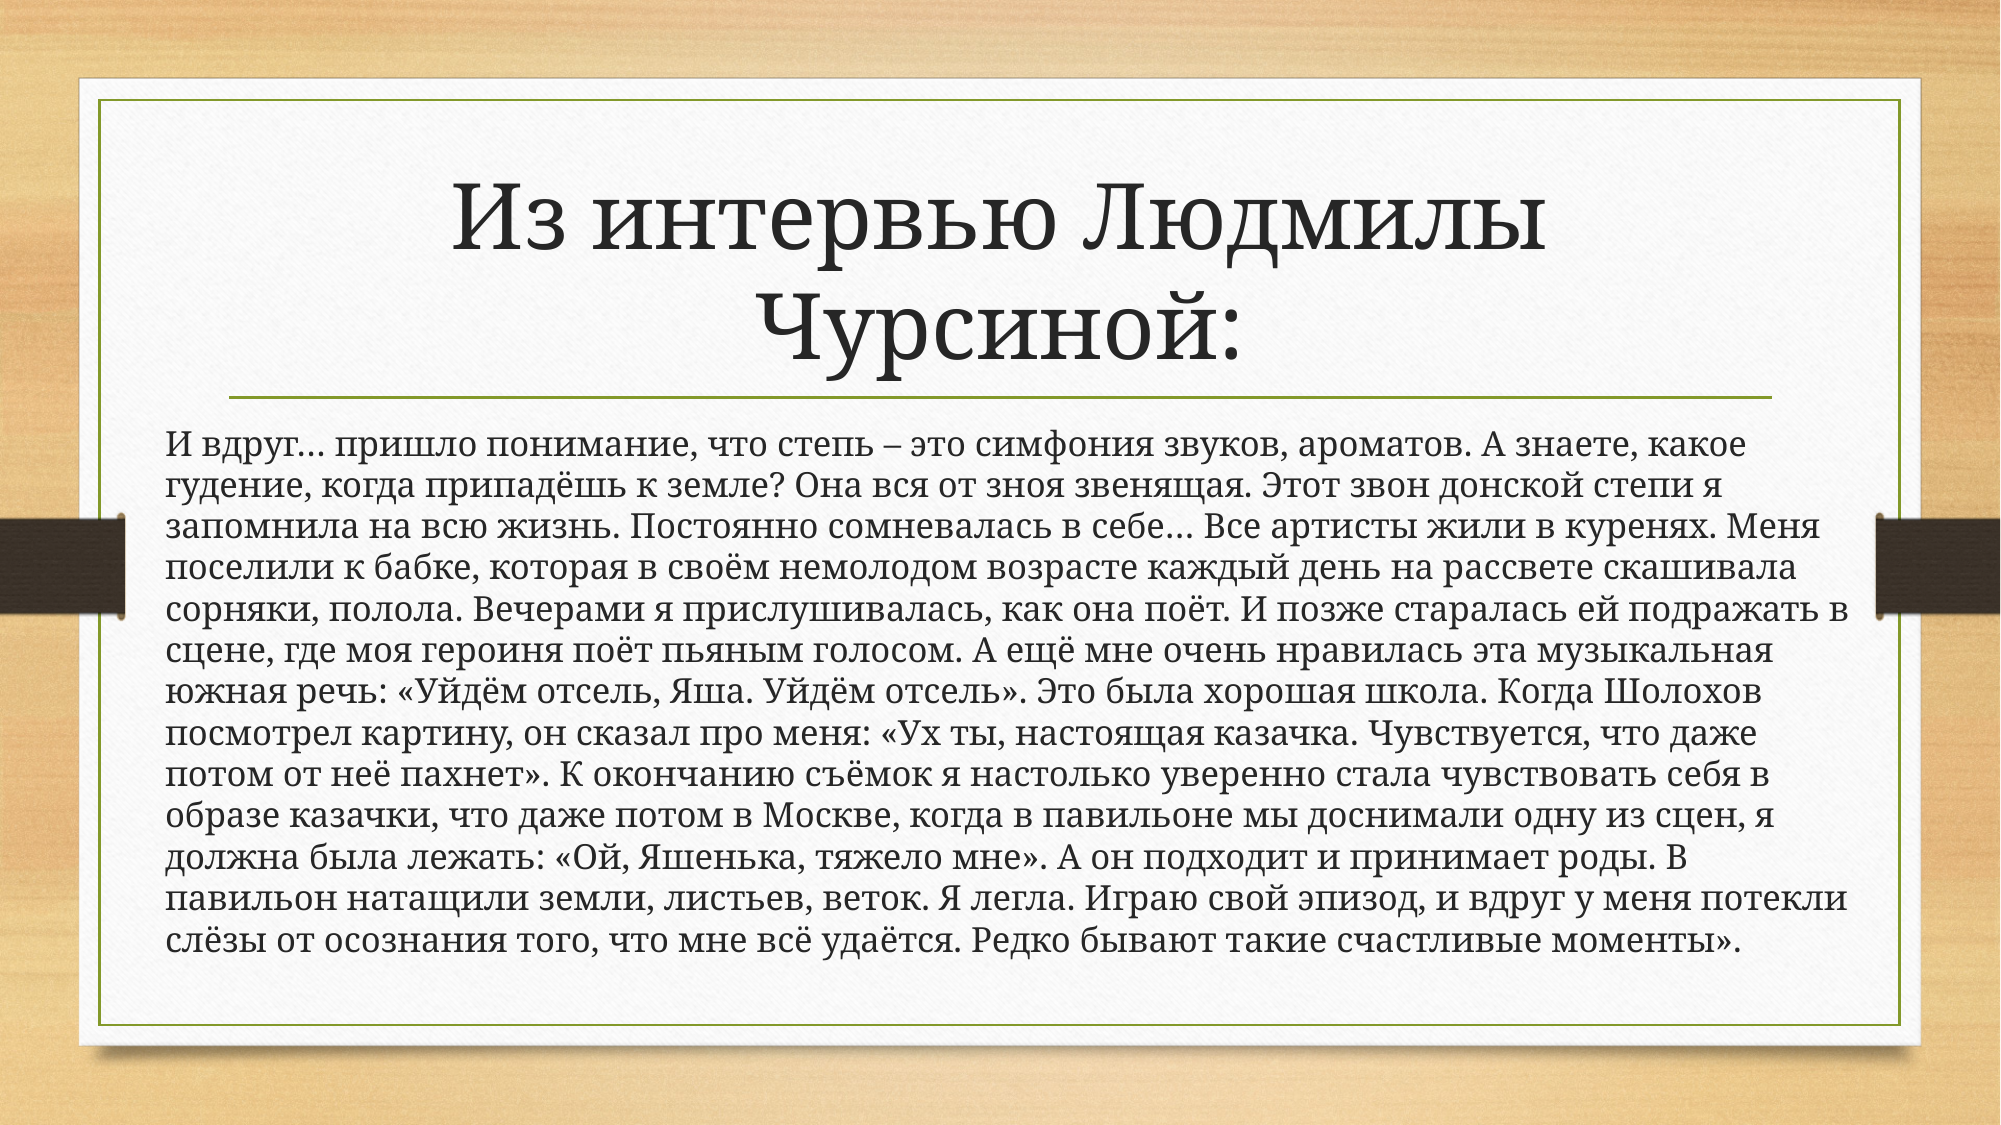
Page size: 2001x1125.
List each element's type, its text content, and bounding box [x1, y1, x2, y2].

picture [0, 0, 2001, 1125]
title Из интервью Людмилы Чурсиной: [212, 161, 1788, 375]
list И вдруг… пришло понимание, что степь – это симфония звуков, ароматов. А знаете, какое гудение, когда припадёшь к земле? Она вся от зноя звенящая. Этот звон донской степи я запомнила на всю жизнь. Постоянно сомневалась в себе… Все артисты жили в куренях. Меня поселили к бабке, которая в своём немолодом возрасте каждый день на рассвете скашивала сорняки, полола. Вечерами я прислушивалась, как она поёт. И позже старалась ей подражать в сцене, где моя героиня поёт пьяным голосом. А ещё мне очень нравилась эта музыкальная южная речь: «Уйдём отсель, Яша. Уйдём отсель». Это была хорошая школа. Когда Шолохов посмотрел картину, он сказал про меня: «Ух ты, настоящая казачка. Чувствуется, что даже потом от неё пахнет». К окончанию съёмок я настолько уверенно стала чувствовать себя в образе казачки, что даже потом в Москве, когда в павильоне мы доснимали одну из сцен, я должна была лежать: «Ой, Яшенька, тяжело мне». А он подходит и принимает роды. В павильон натащили земли, листьев, веток. Я легла. Играю свой эпизод, и вдруг у меня потекли слёзы от осознания того, что мне всё удаётся. Редко бывают такие счастливые моменты». [150, 413, 1880, 1006]
